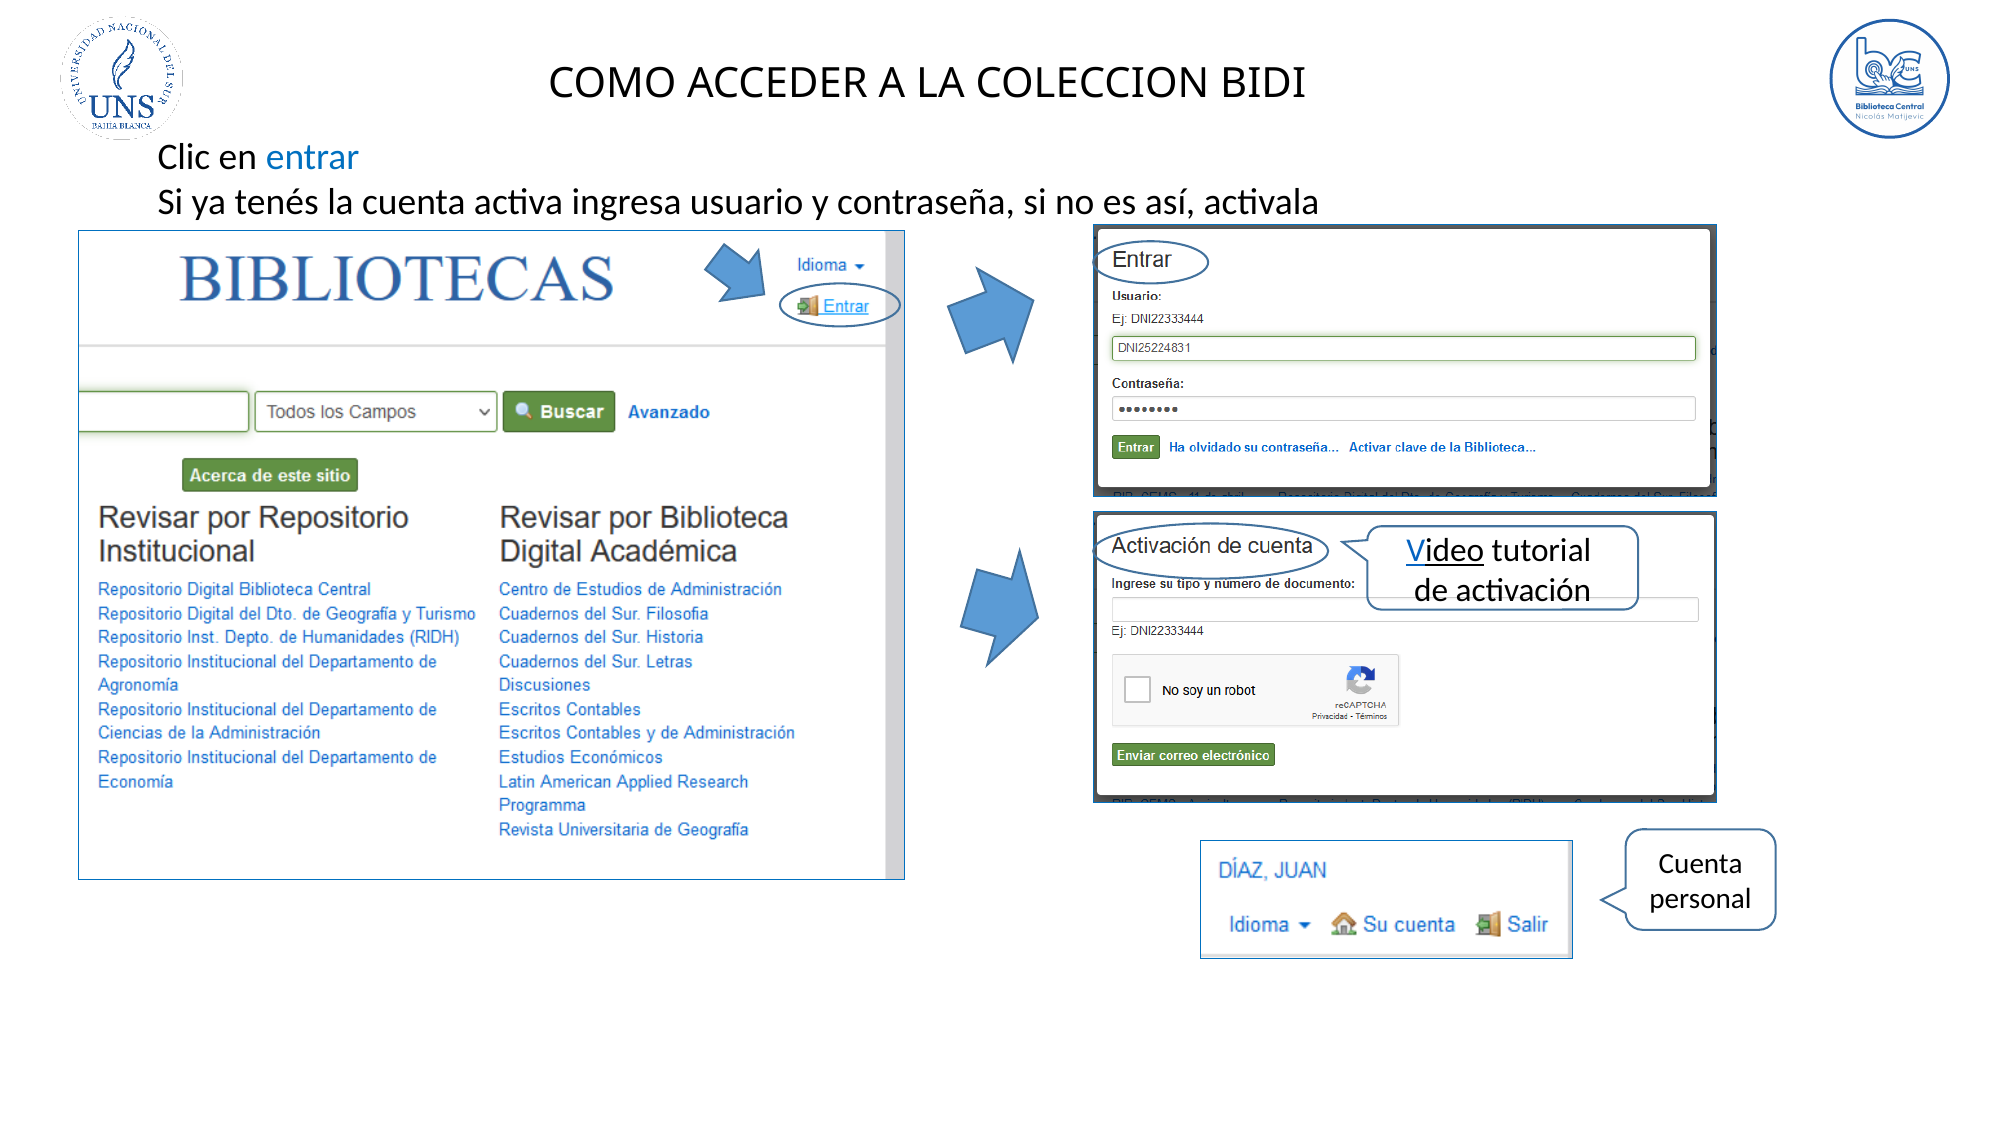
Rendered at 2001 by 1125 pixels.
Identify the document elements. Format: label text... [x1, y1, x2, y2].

text_box [959, 547, 1040, 669]
text_box [946, 266, 1035, 365]
picture [78, 230, 905, 880]
picture [1200, 840, 1573, 959]
text_box Cuenta personal [1599, 828, 1777, 931]
picture [1093, 511, 1717, 803]
text_box Clic en entrar Si ya tenés la cuenta activa ingresa usuario y contraseña, si no es así, activala [142, 124, 1337, 230]
picture [57, 14, 186, 140]
text_box COMO ACCEDER A LA COLECCION BIDI [186, 47, 1678, 114]
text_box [1828, 17, 1952, 141]
picture [1093, 224, 1717, 497]
